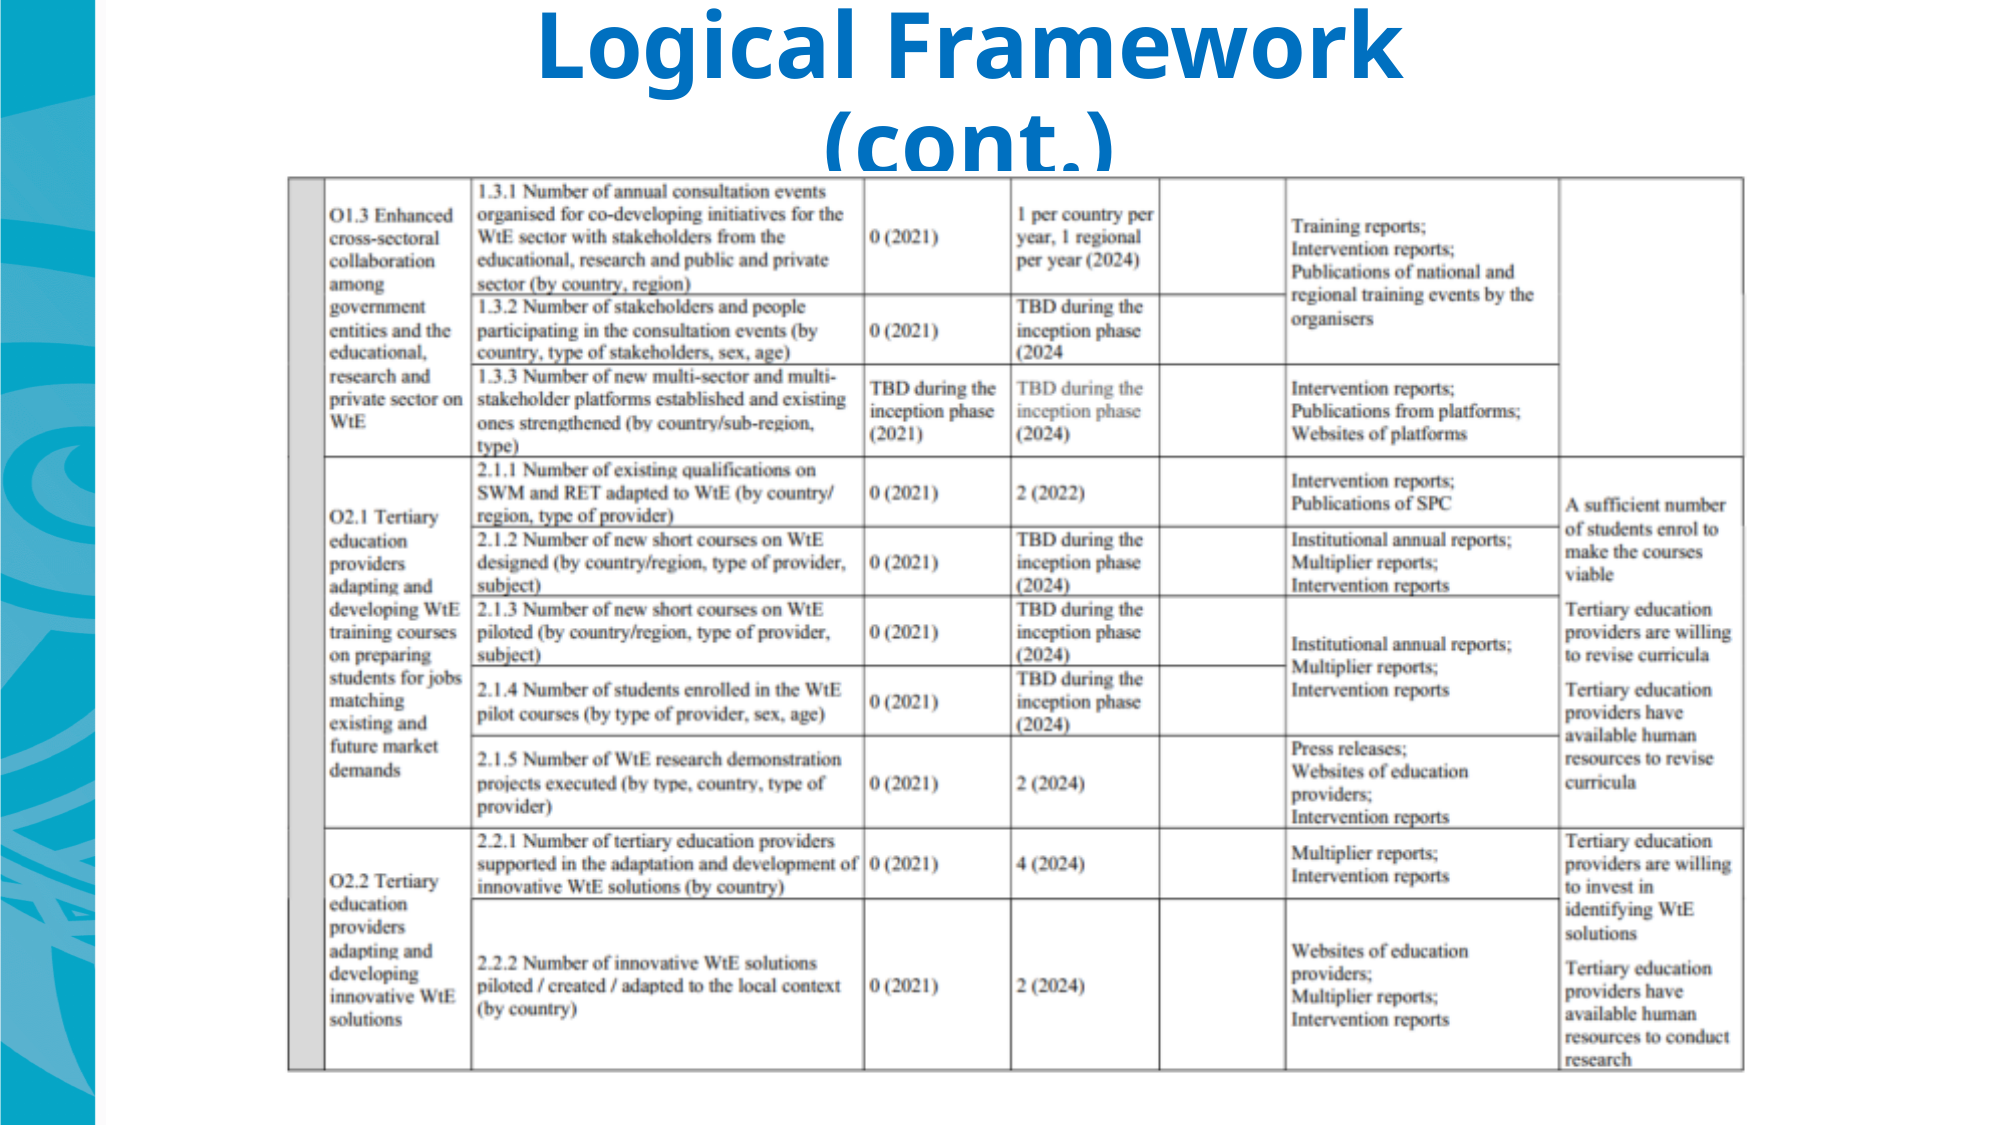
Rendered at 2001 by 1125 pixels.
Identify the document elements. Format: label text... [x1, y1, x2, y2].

title Logical Framework (cont.) [454, 46, 1485, 150]
picture [0, 1, 1757, 1124]
